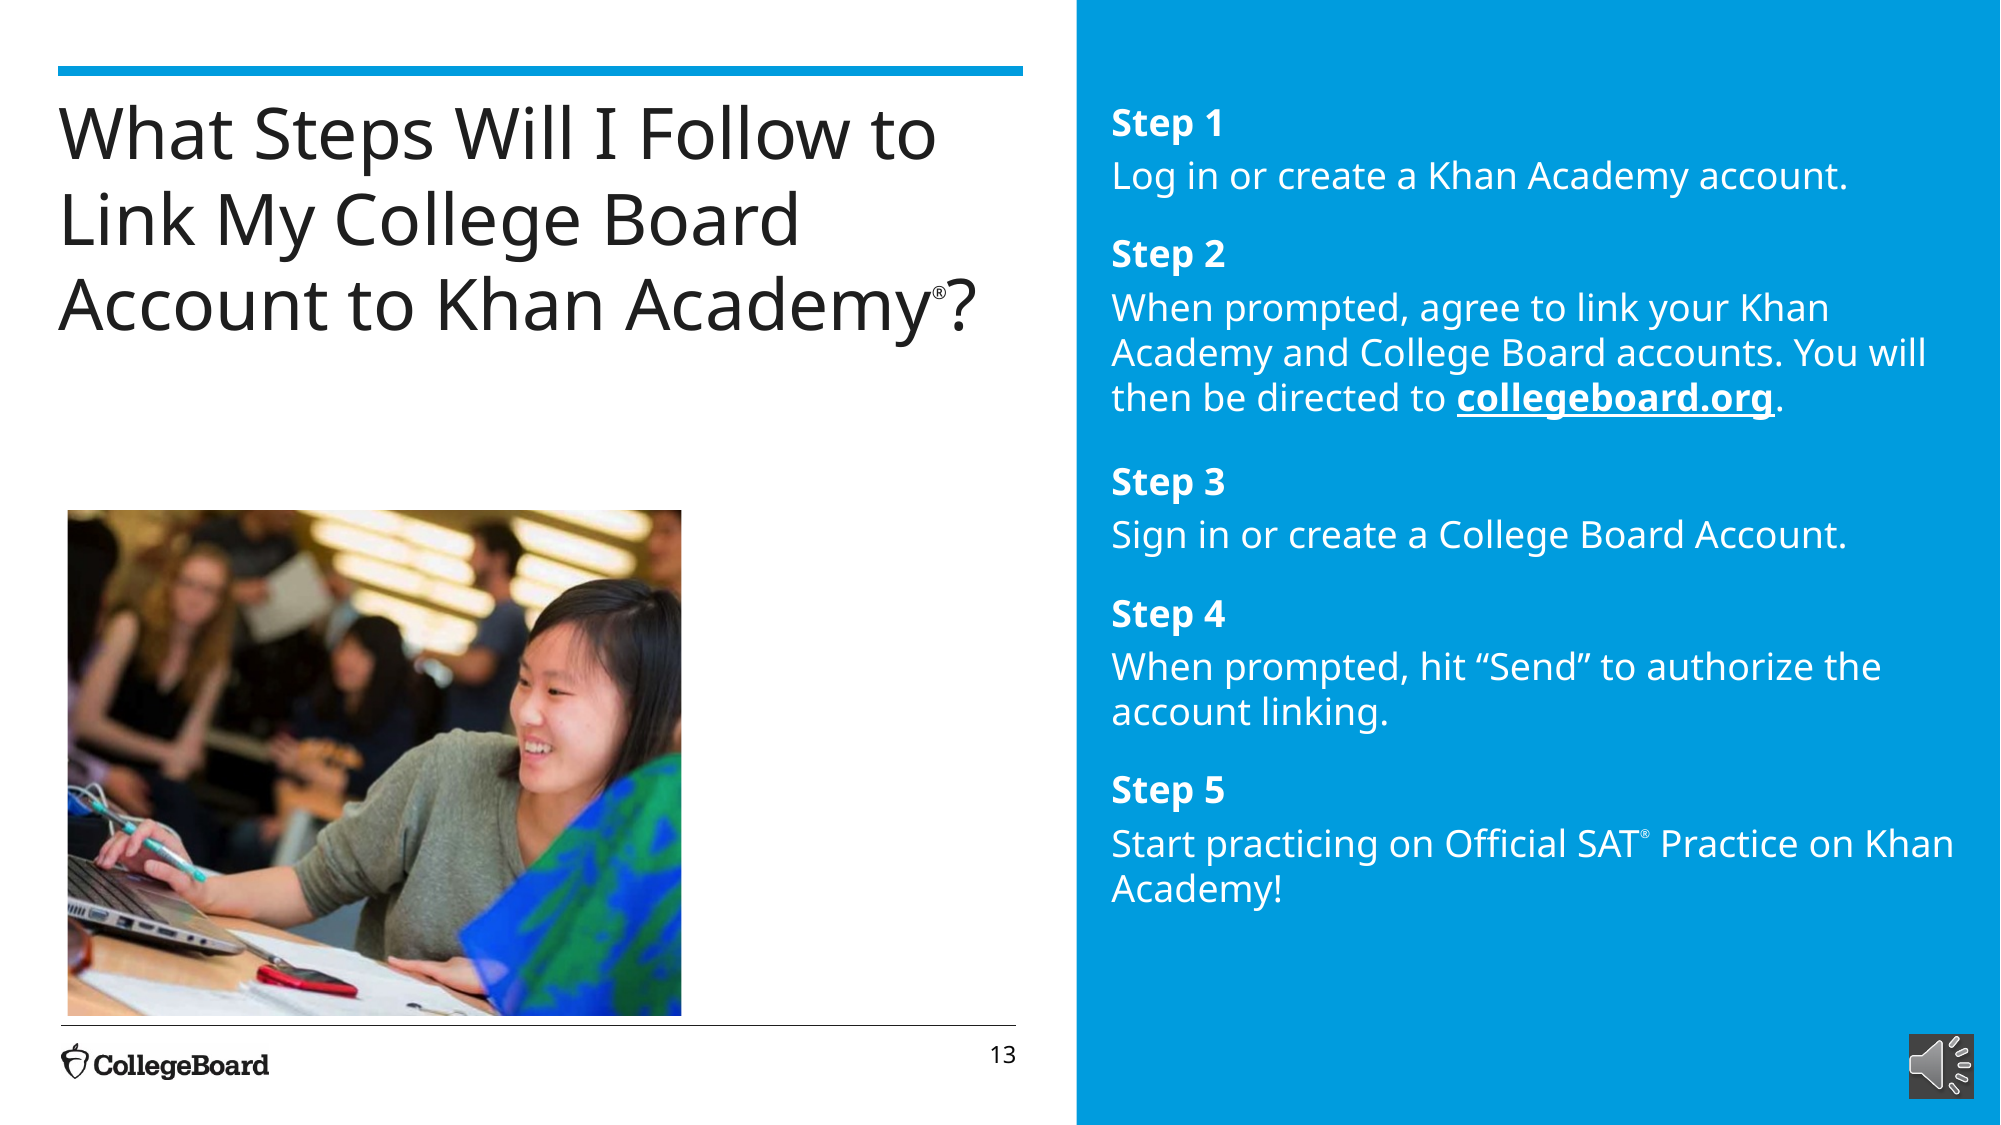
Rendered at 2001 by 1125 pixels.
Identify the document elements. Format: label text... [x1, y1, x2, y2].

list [67, 509, 682, 1017]
title What Steps Will I Follow to Link My College Board Account to Khan Academy®? [58, 88, 1021, 157]
picture [1910, 1035, 1973, 1098]
picture [61, 1043, 269, 1080]
list Step 1 Log in or create a Khan Academy account. Step 2 When prompted, agree to link your Khan Academy and College Board accounts. You will then be directed to collegeboard.org. Step 3 Sign in or create a College Board Account. Step 4 When prompted, hit “Send” to authorize the account linking. Step 5 Start practicing on Official SAT® Practice on Khan Academy! [1096, 91, 2000, 991]
